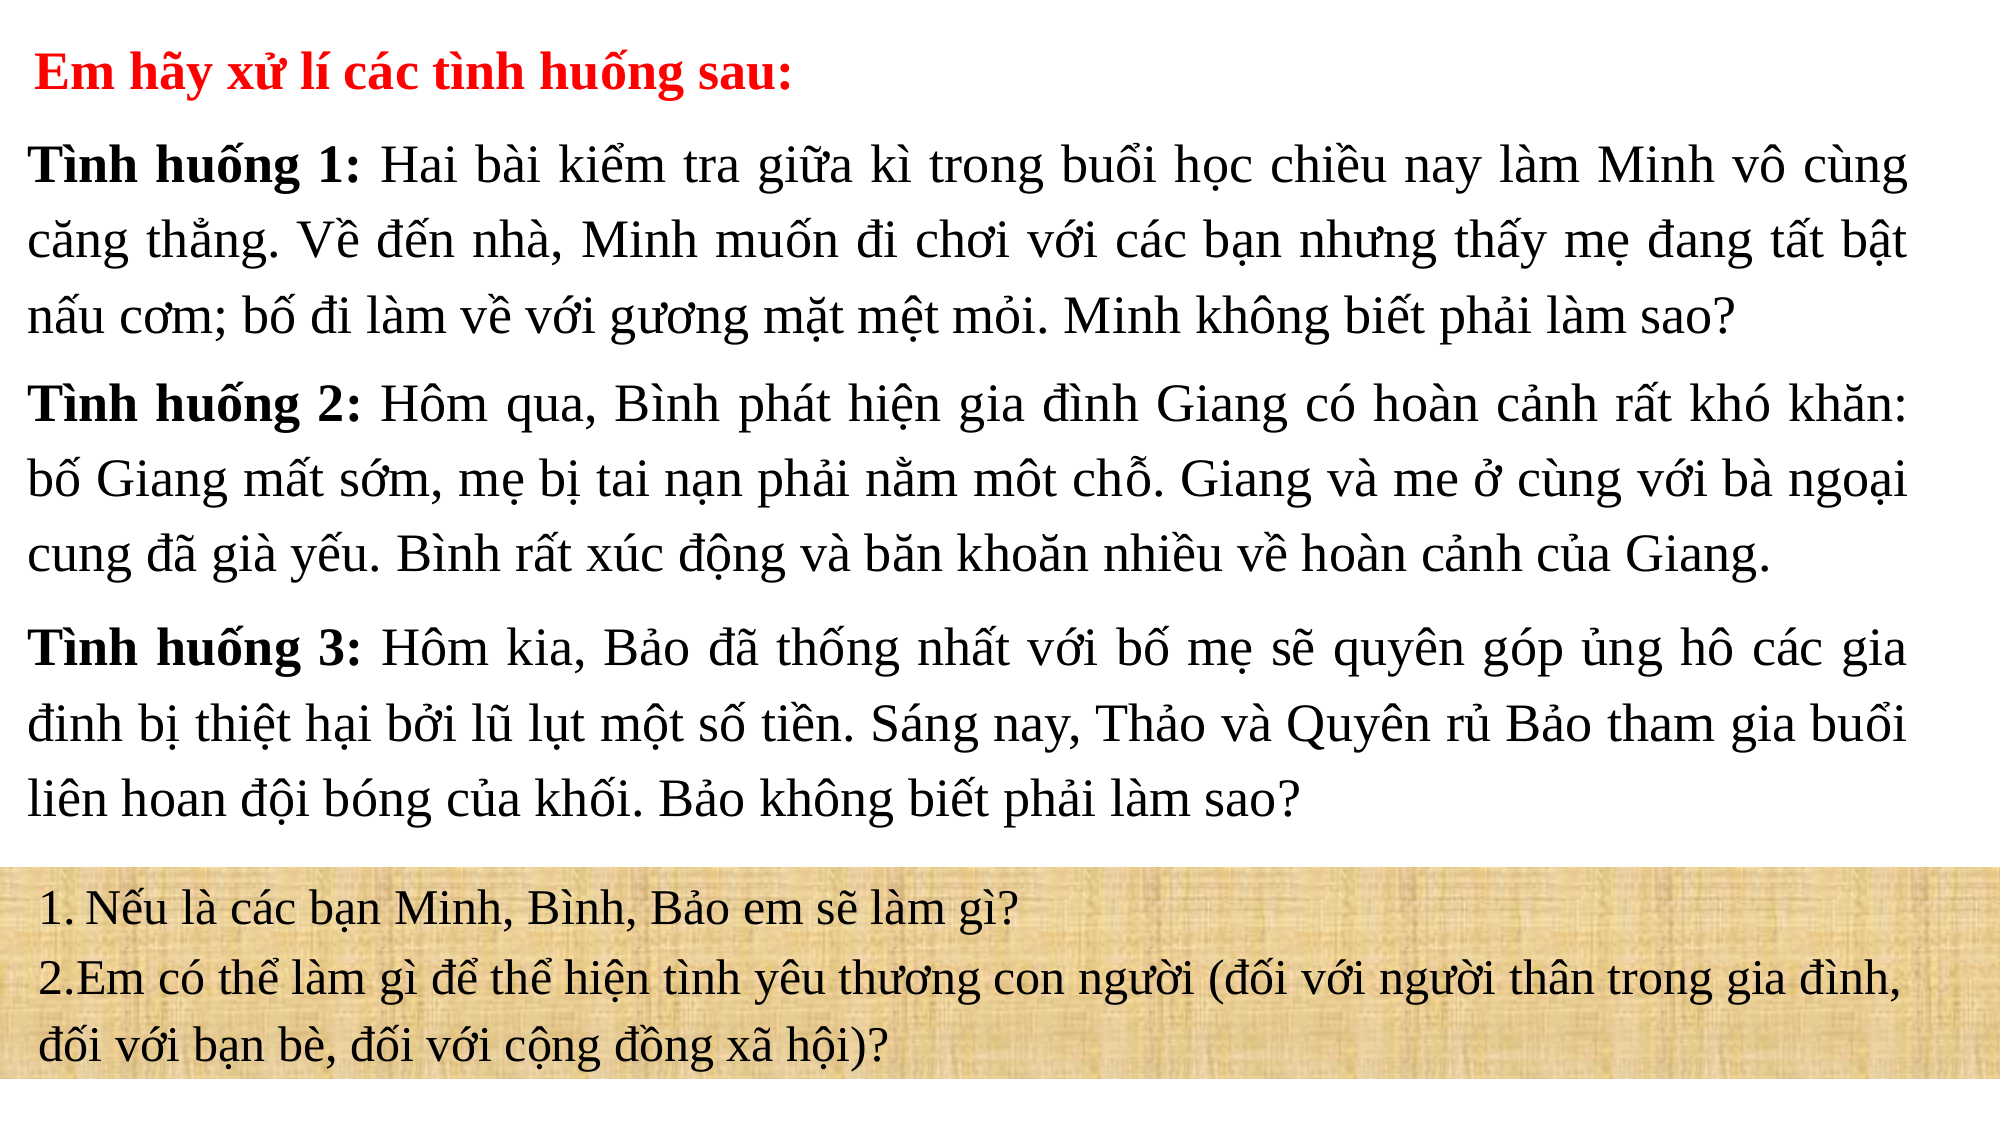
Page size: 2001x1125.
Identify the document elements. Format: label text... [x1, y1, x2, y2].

text_box Nếu là các bạn Minh, Bình, Bảo em sẽ làm gì? 2.Em có thể làm gì để thể hiện tình yêu thương con người (đối với người thân trong gia đình, đối với bạn bè, đối với cộng đồng xã hội)? [0, 867, 2000, 1079]
text_box Em hãy xử lí các tình huống sau: Tình huống 1: Hai bài kiểm tra giữa kì trong buổi học chiều nay làm Minh vô cùng căng thẳng. Về đến nhà, Minh muốn đi chơi với các bạn nhưng thấy mẹ đang tất bật nấu cơm; bố đi làm về với gương mặt mệt mỏi. Minh không biết phải làm sao? Tình huống 2: Hôm qua, Bình phát hiện gia đình Giang có hoàn cảnh rất khó khăn: bố Giang mất sớm, mẹ bị tai nạn phải nằm môt chỗ. Giang và me ở cùng với bà ngoại cung đã già yếu. Bình rất xúc động và băn khoăn nhiều về hoàn cảnh của Giang. Tình huống 3: Hôm kia, Bảo đã thống nhất với bố mẹ sẽ quyên góp ủng hô các gia đinh bị thiệt hại bởi lũ lụt một số tiền. Sáng nay, Thảo và Quyên rủ Bảo tham gia buổi liên hoan đội bóng của khối. Bảo không biết phải làm sao? [0, 27, 1925, 835]
